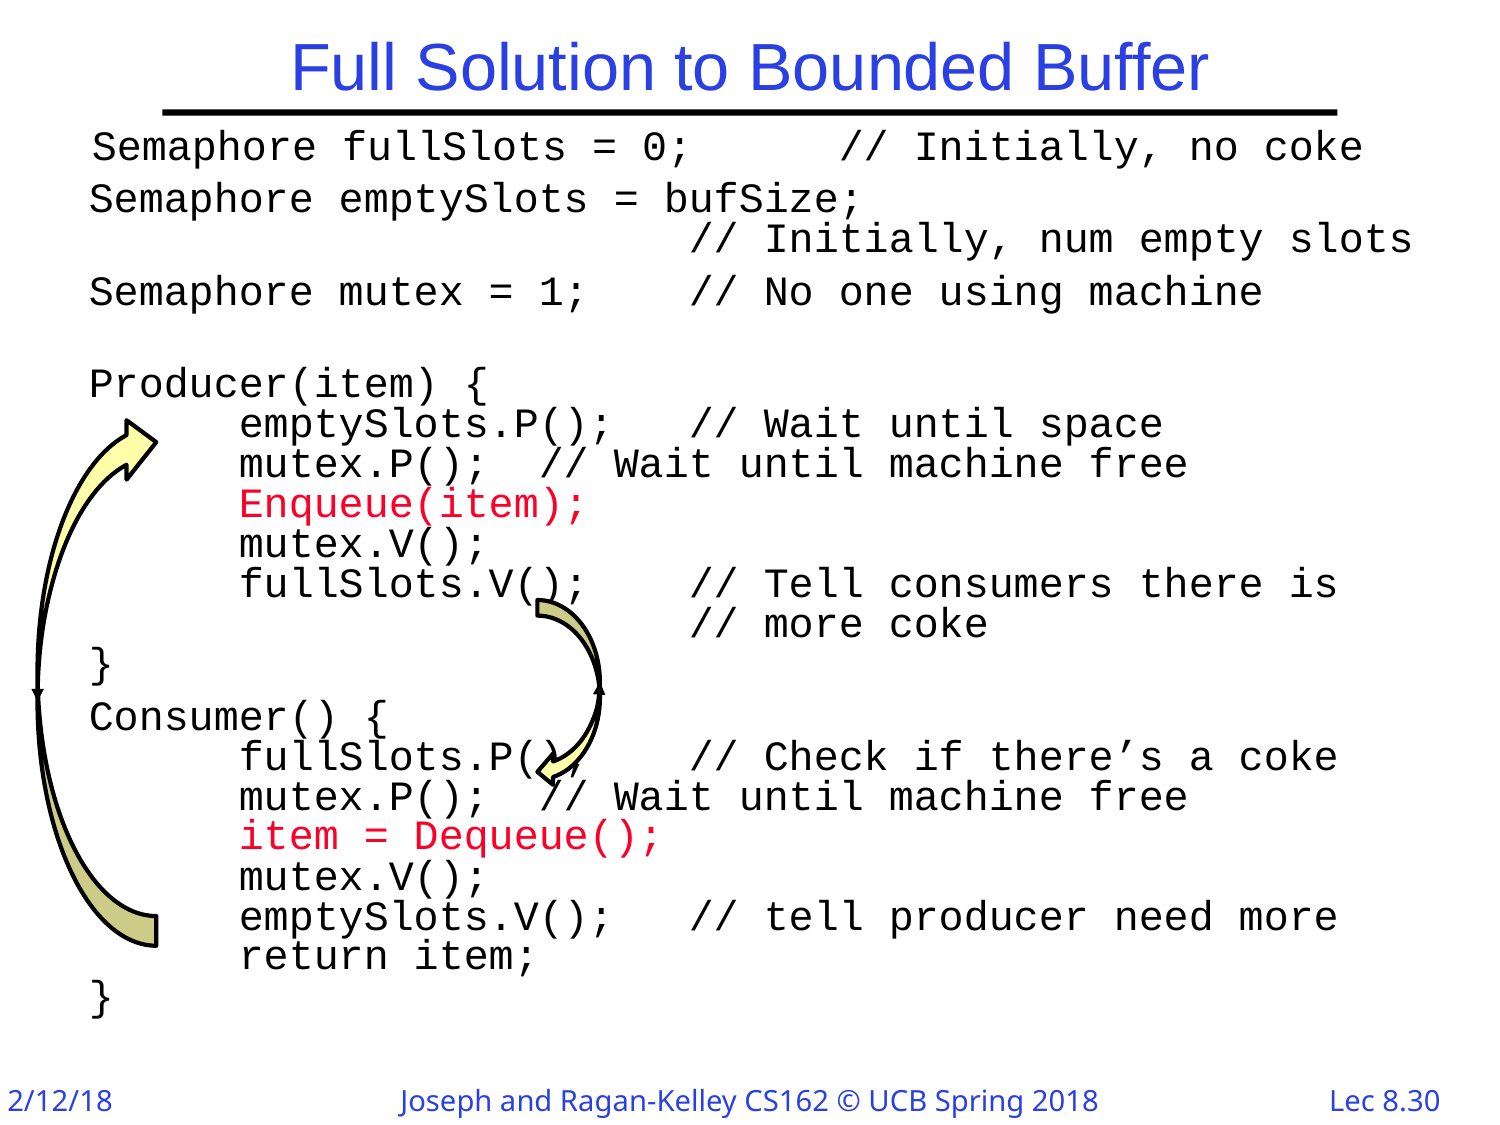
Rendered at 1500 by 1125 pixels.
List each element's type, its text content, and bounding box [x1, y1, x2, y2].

title Full Solution to Bounded Buffer [162, 24, 1338, 113]
text_box [537, 599, 606, 786]
text_box [31, 420, 157, 946]
list Semaphore fullSlots = 0; // Initially, no coke Semaphore emptySlots = bufSize; // Initially, num empty slots Semaphore mutex = 1; // No one using machine Producer(item) { emptySlots.P(); // Wait until space mutex.P(); // Wait until machine free Enqueue(item); mutex.V(); fullSlots.V(); // Tell consumers there is // more coke } Consumer() { fullSlots.P(); // Check if there’s a coke mutex.P(); // Wait until machine free item = Dequeue(); mutex.V(); emptySlots.V(); // tell producer need more return item; } [27, 121, 1490, 1125]
